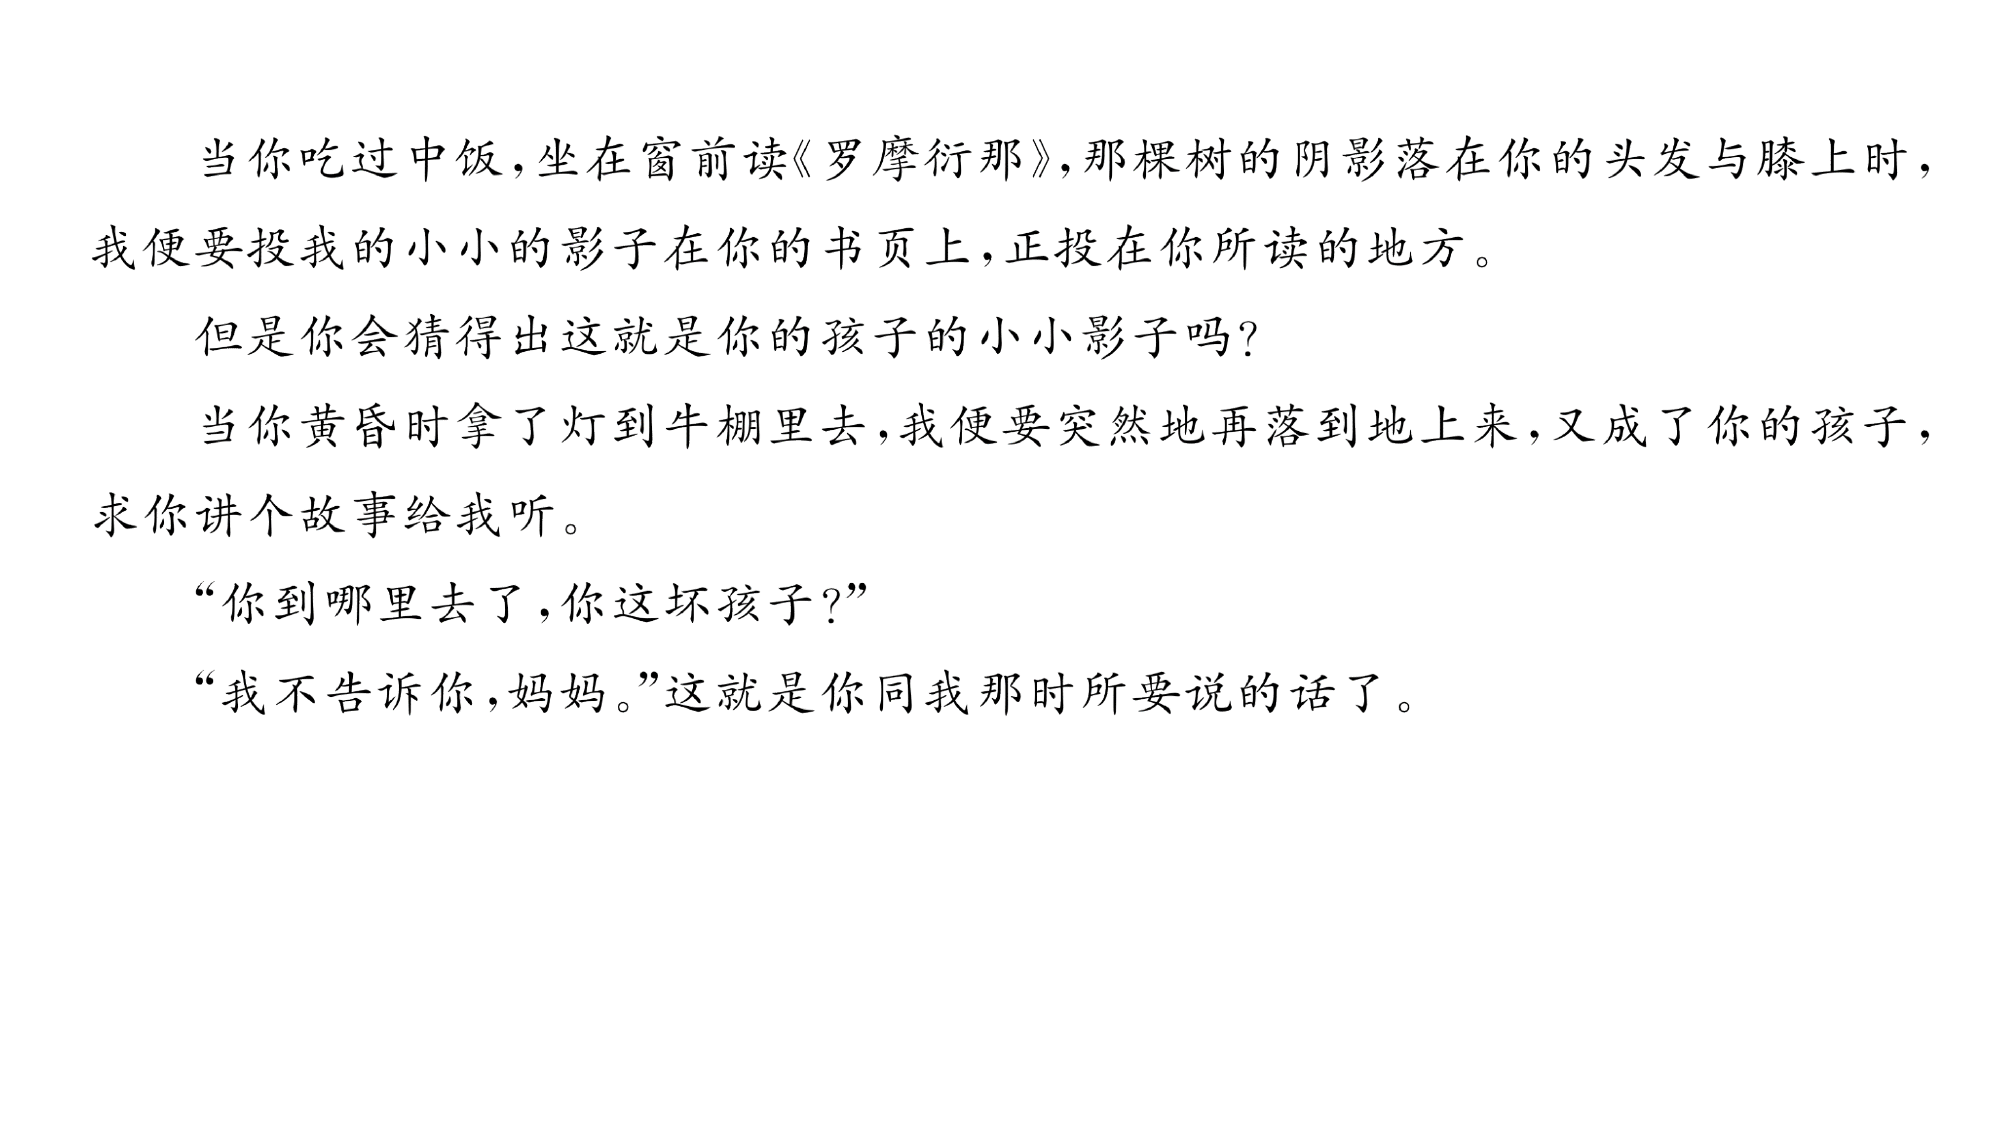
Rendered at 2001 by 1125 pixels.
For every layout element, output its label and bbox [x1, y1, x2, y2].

picture [87, 117, 1979, 739]
